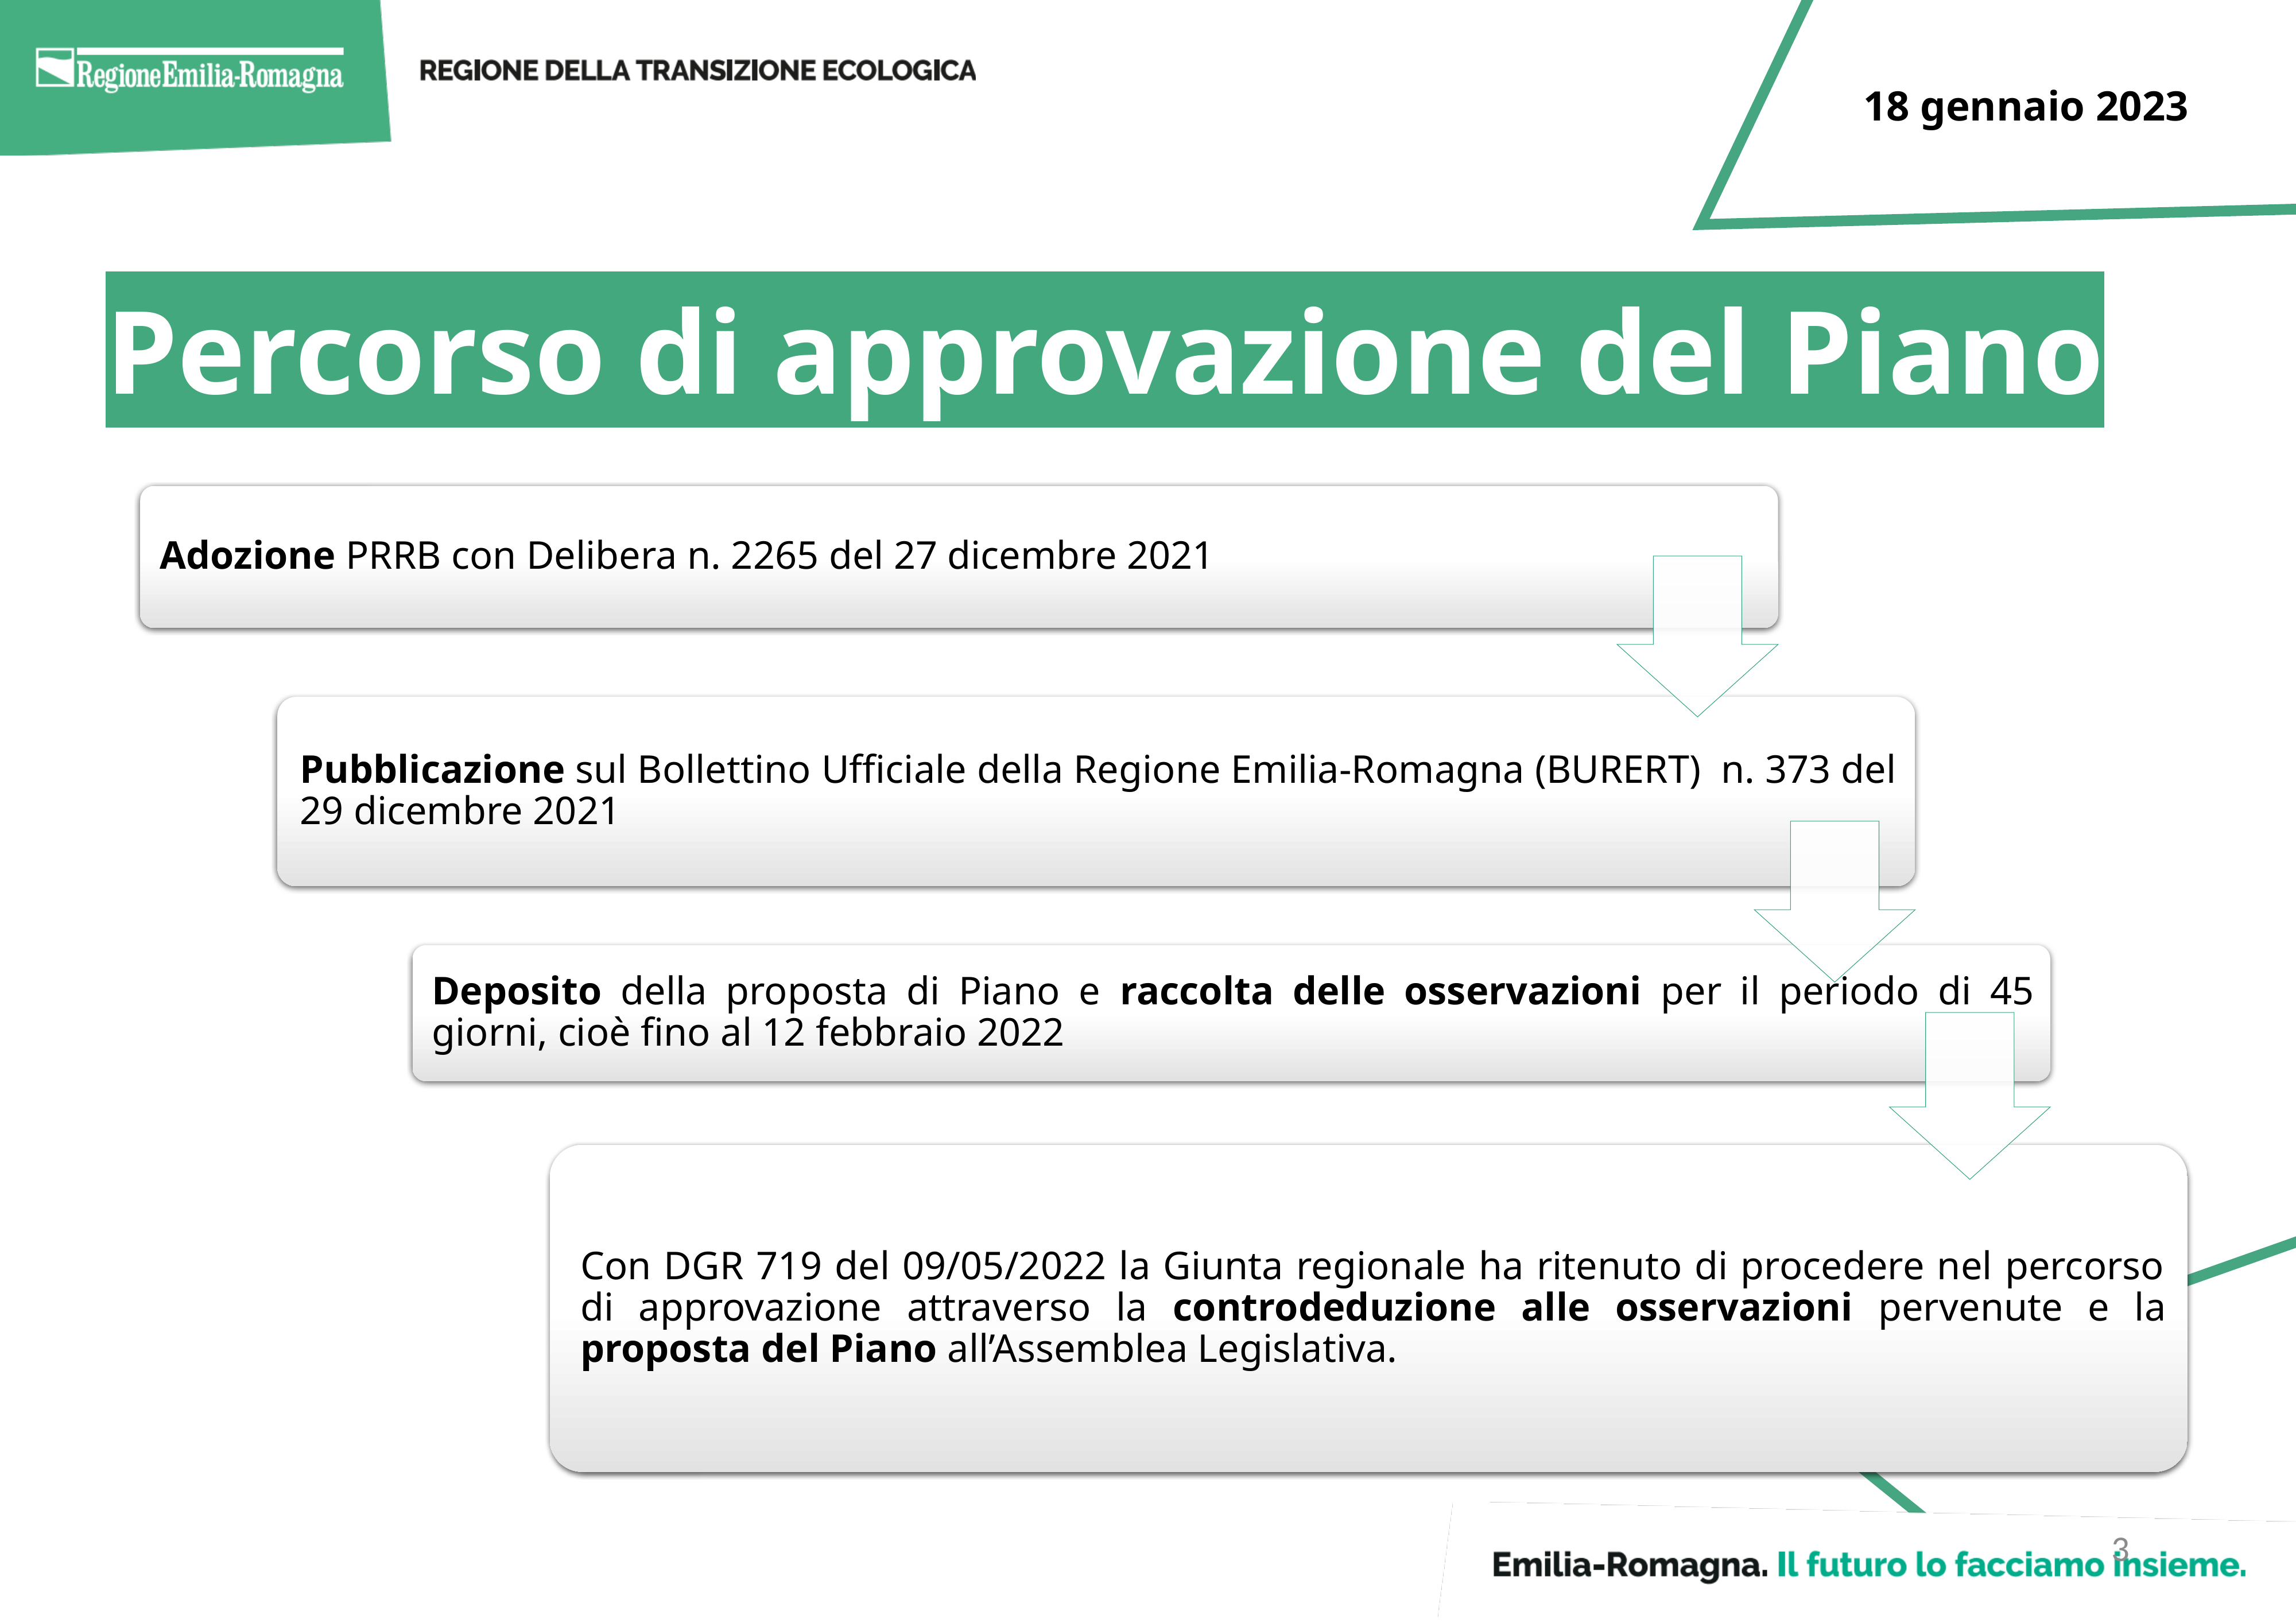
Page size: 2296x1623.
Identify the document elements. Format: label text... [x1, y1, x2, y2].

text_box 18 gennaio 2023 [1828, 75, 2224, 133]
slide_number 3 [1622, 1547, 2138, 1590]
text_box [140, 421, 2188, 1547]
text_box Percorso di approvazione del Piano [71, 220, 2138, 494]
